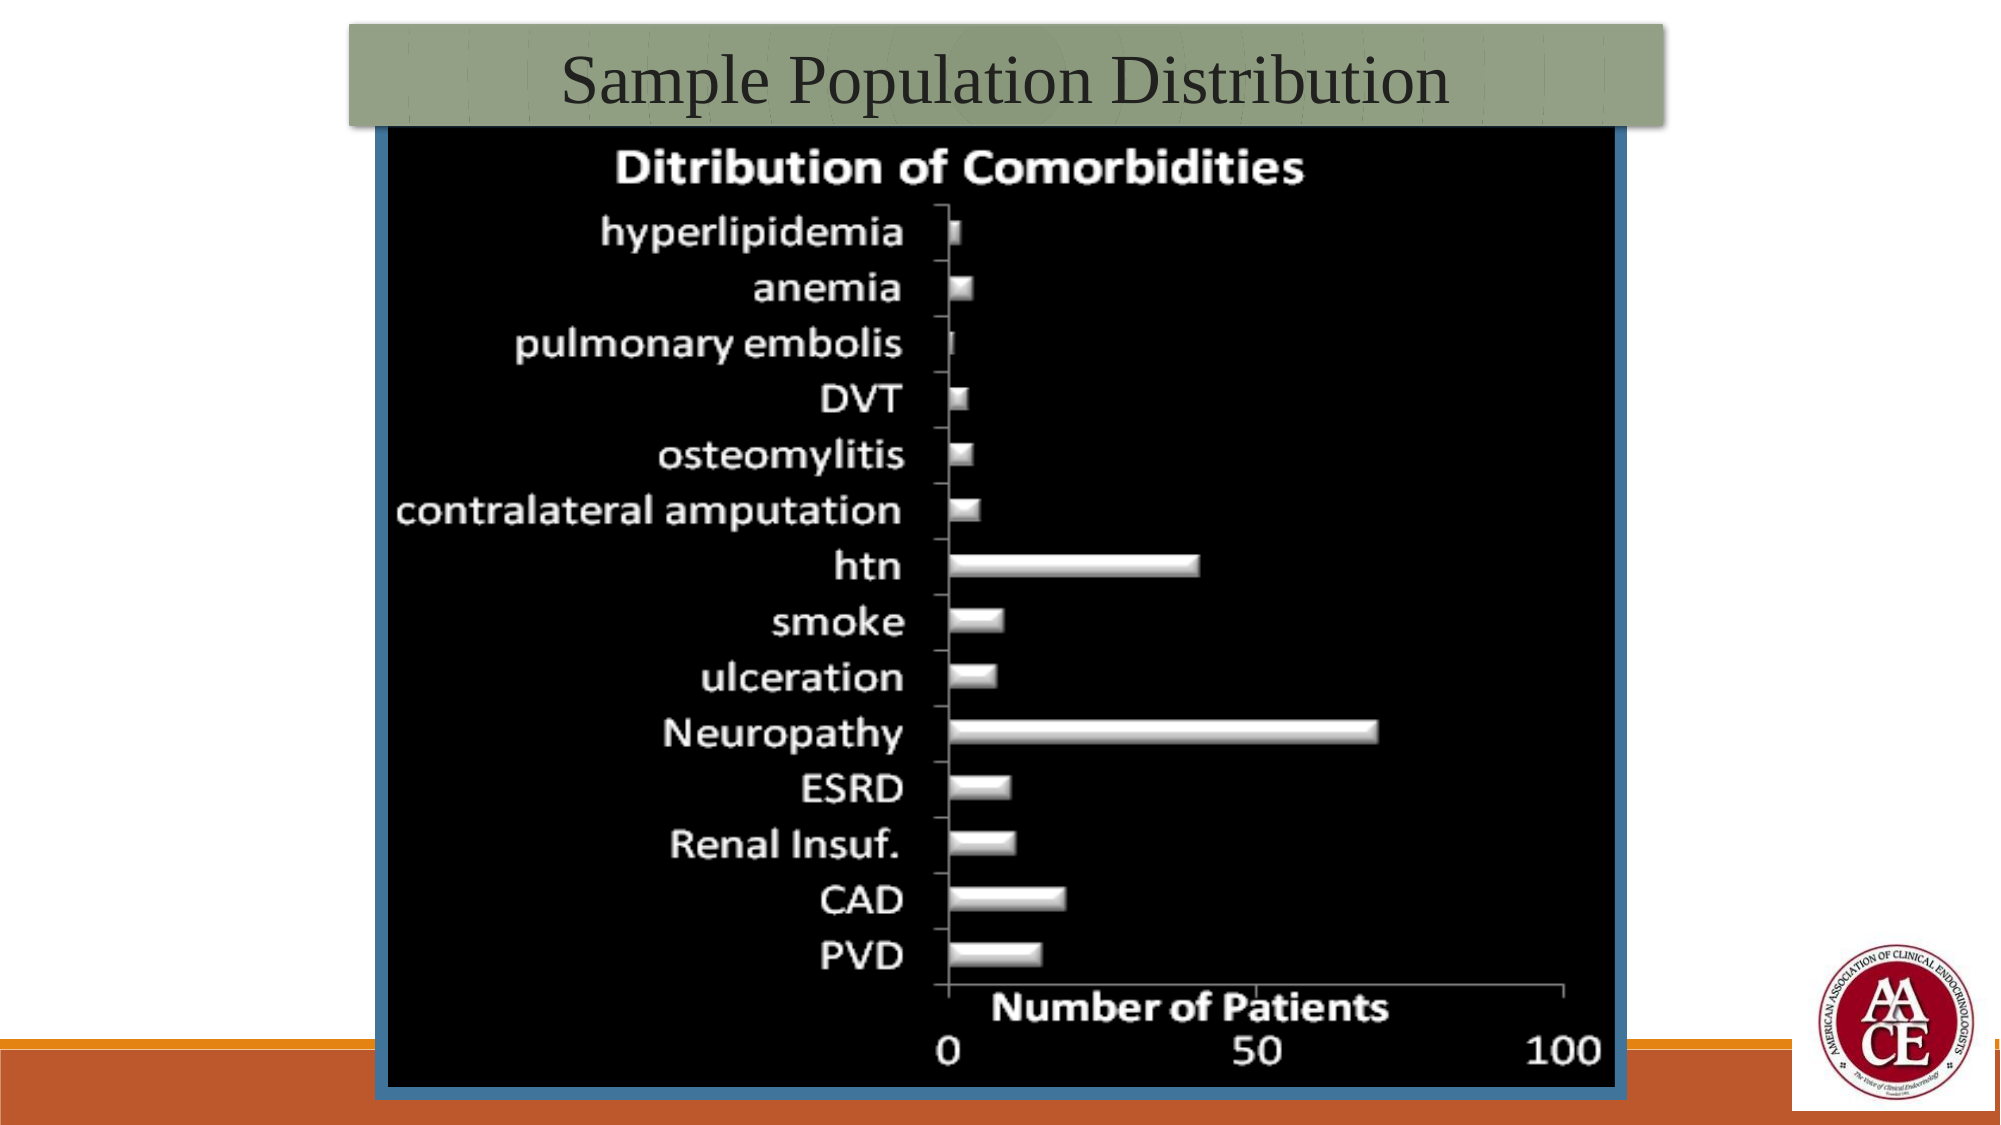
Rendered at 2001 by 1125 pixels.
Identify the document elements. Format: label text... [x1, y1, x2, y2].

picture [1791, 932, 1996, 1111]
text_box Sample Population Distribution [349, 24, 1663, 126]
picture [386, 124, 1616, 1088]
